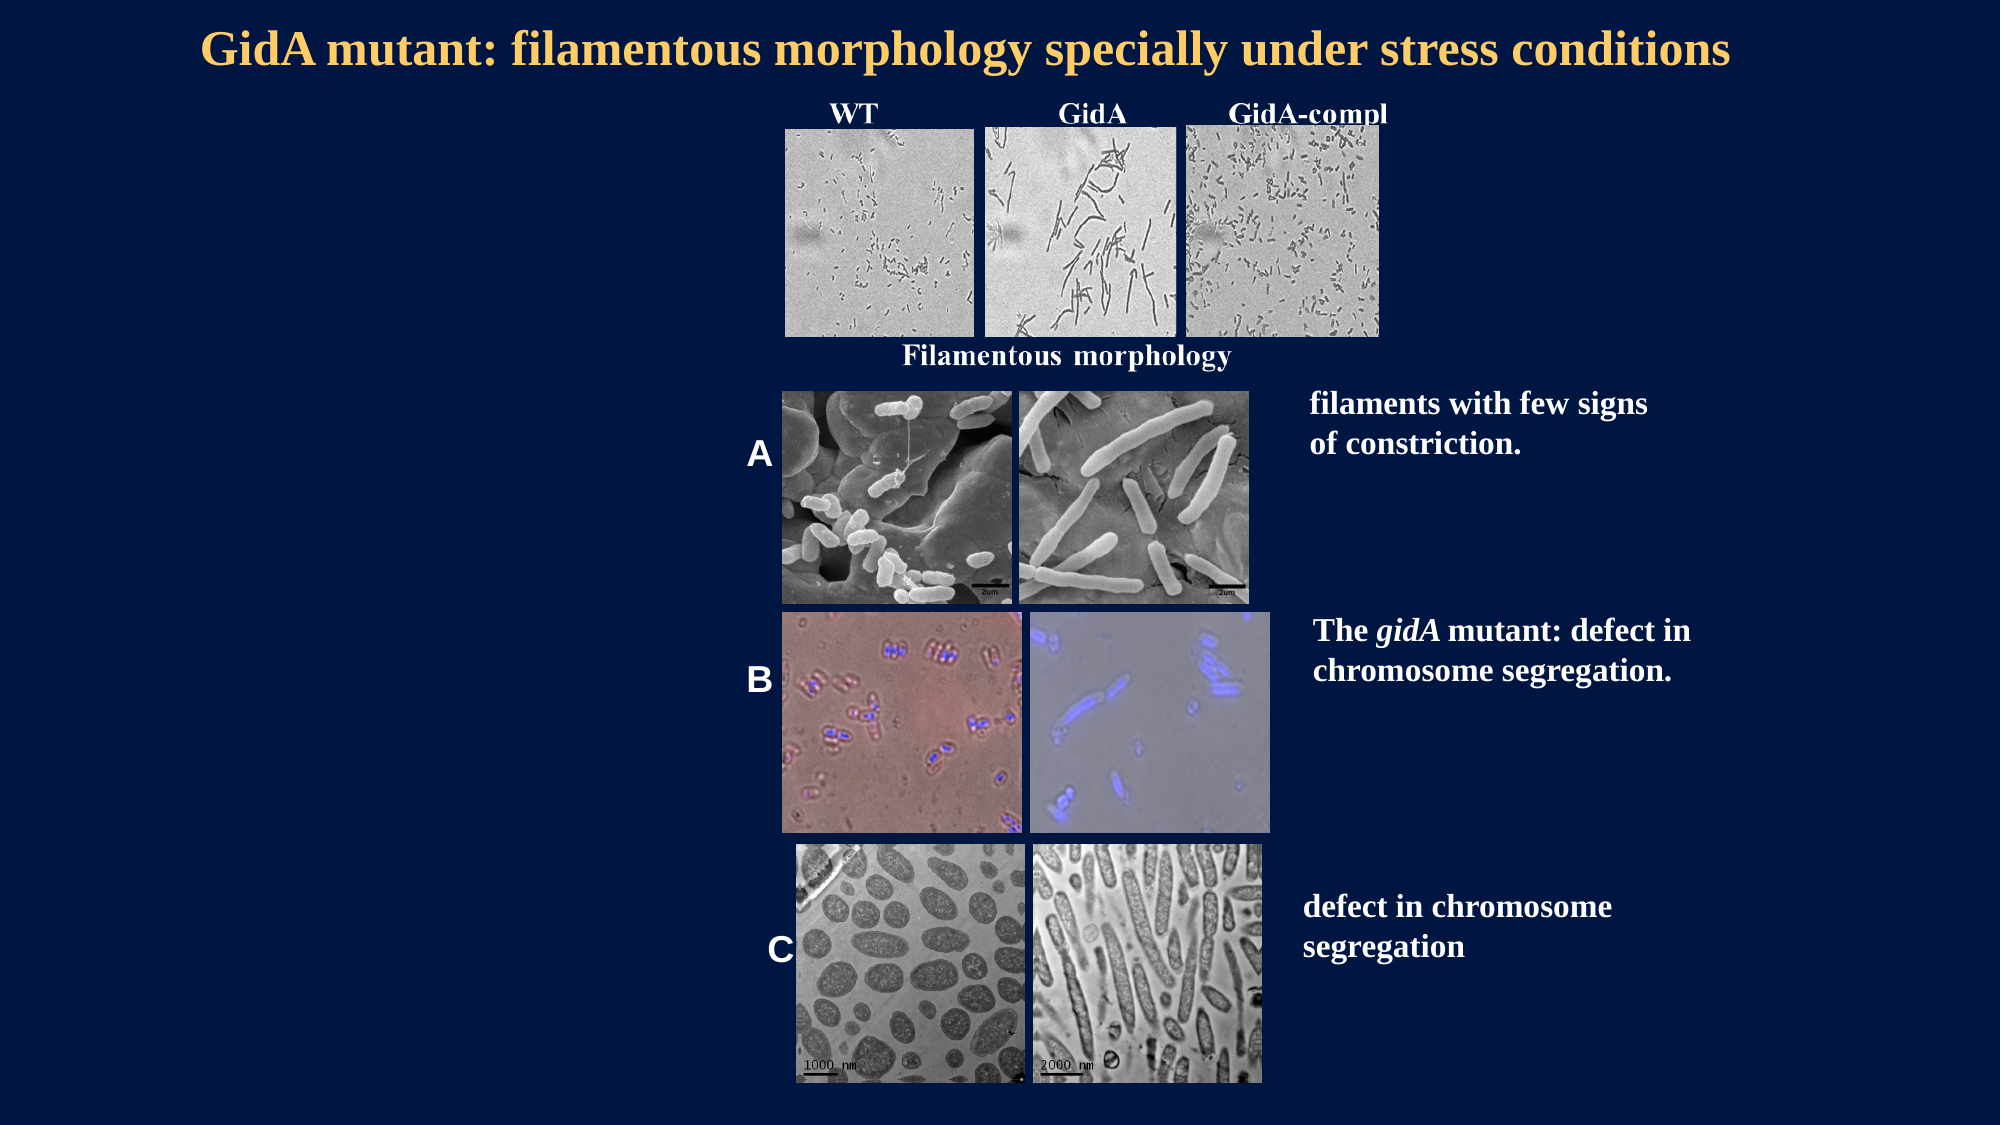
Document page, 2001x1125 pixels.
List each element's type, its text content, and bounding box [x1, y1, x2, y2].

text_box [730, 600, 1711, 833]
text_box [751, 844, 1700, 1083]
picture [769, 84, 1406, 373]
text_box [730, 373, 1670, 600]
text_box GidA mutant: filamentous morphology specially under stress conditions [180, 7, 1751, 83]
